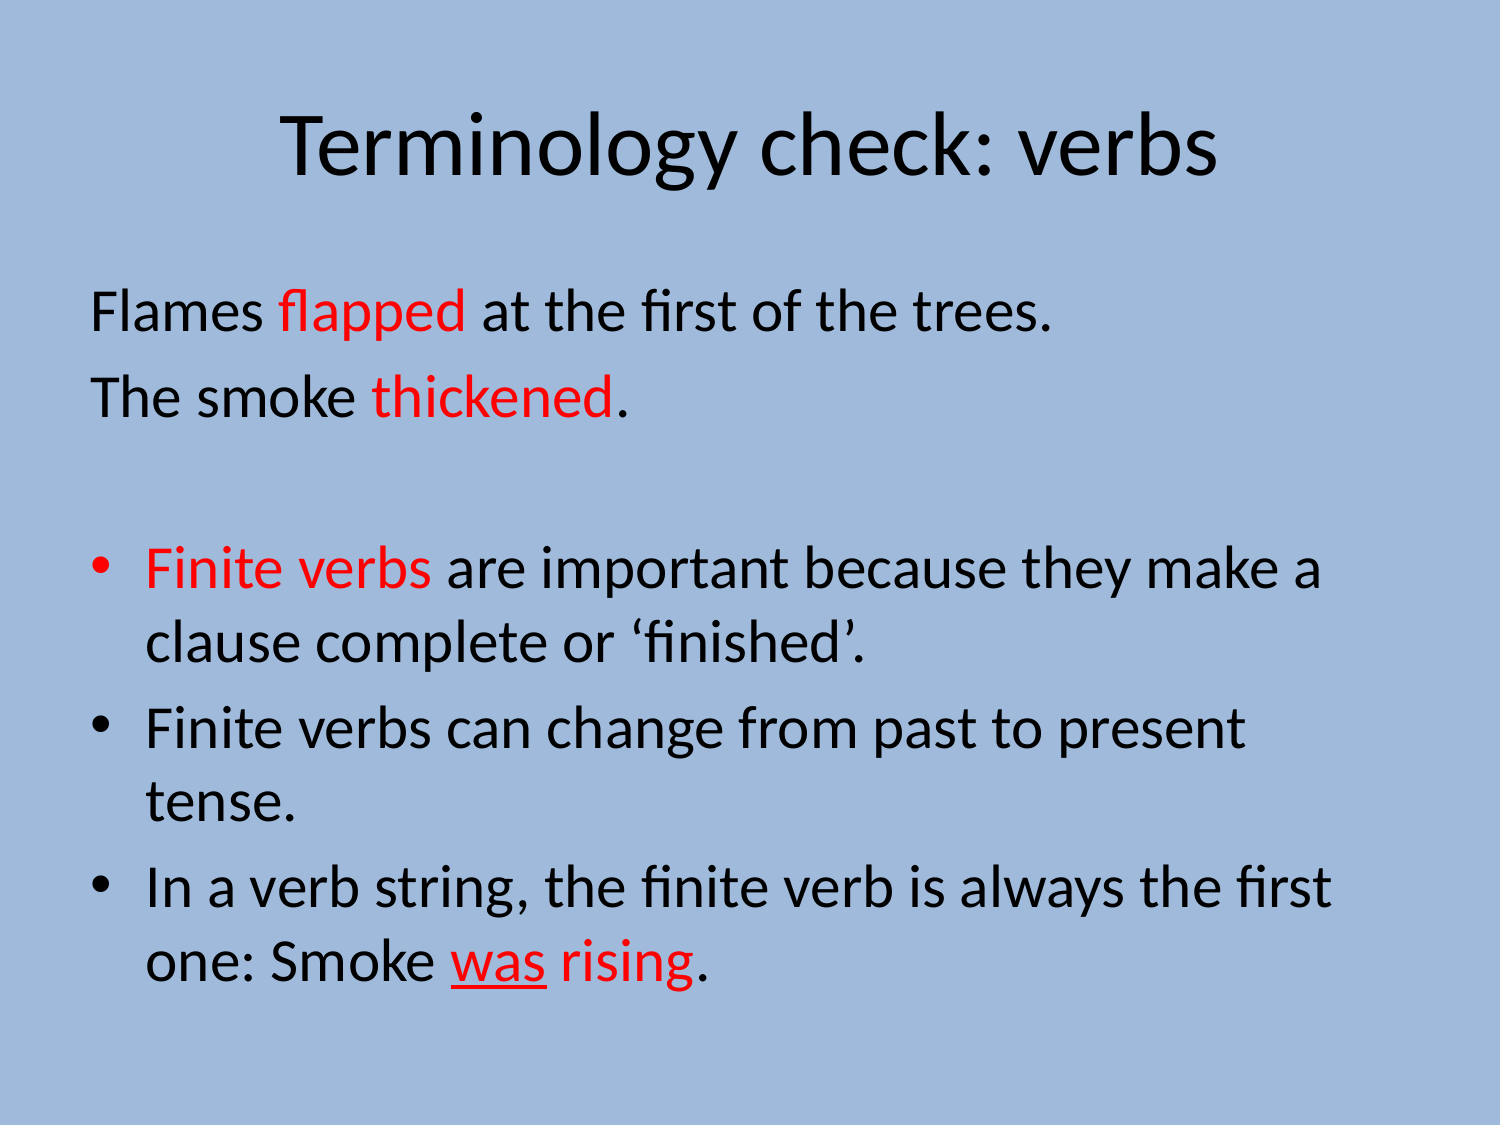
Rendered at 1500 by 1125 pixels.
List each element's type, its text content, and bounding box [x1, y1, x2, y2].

title Terminology check: verbs [75, 45, 1425, 233]
list Flames flapped at the first of the trees. The smoke thickened. Finite verbs are important because they make a clause complete or ‘finished’. Finite verbs can change from past to present tense. In a verb string, the finite verb is always the first one: Smoke was rising. [75, 262, 1425, 1005]
